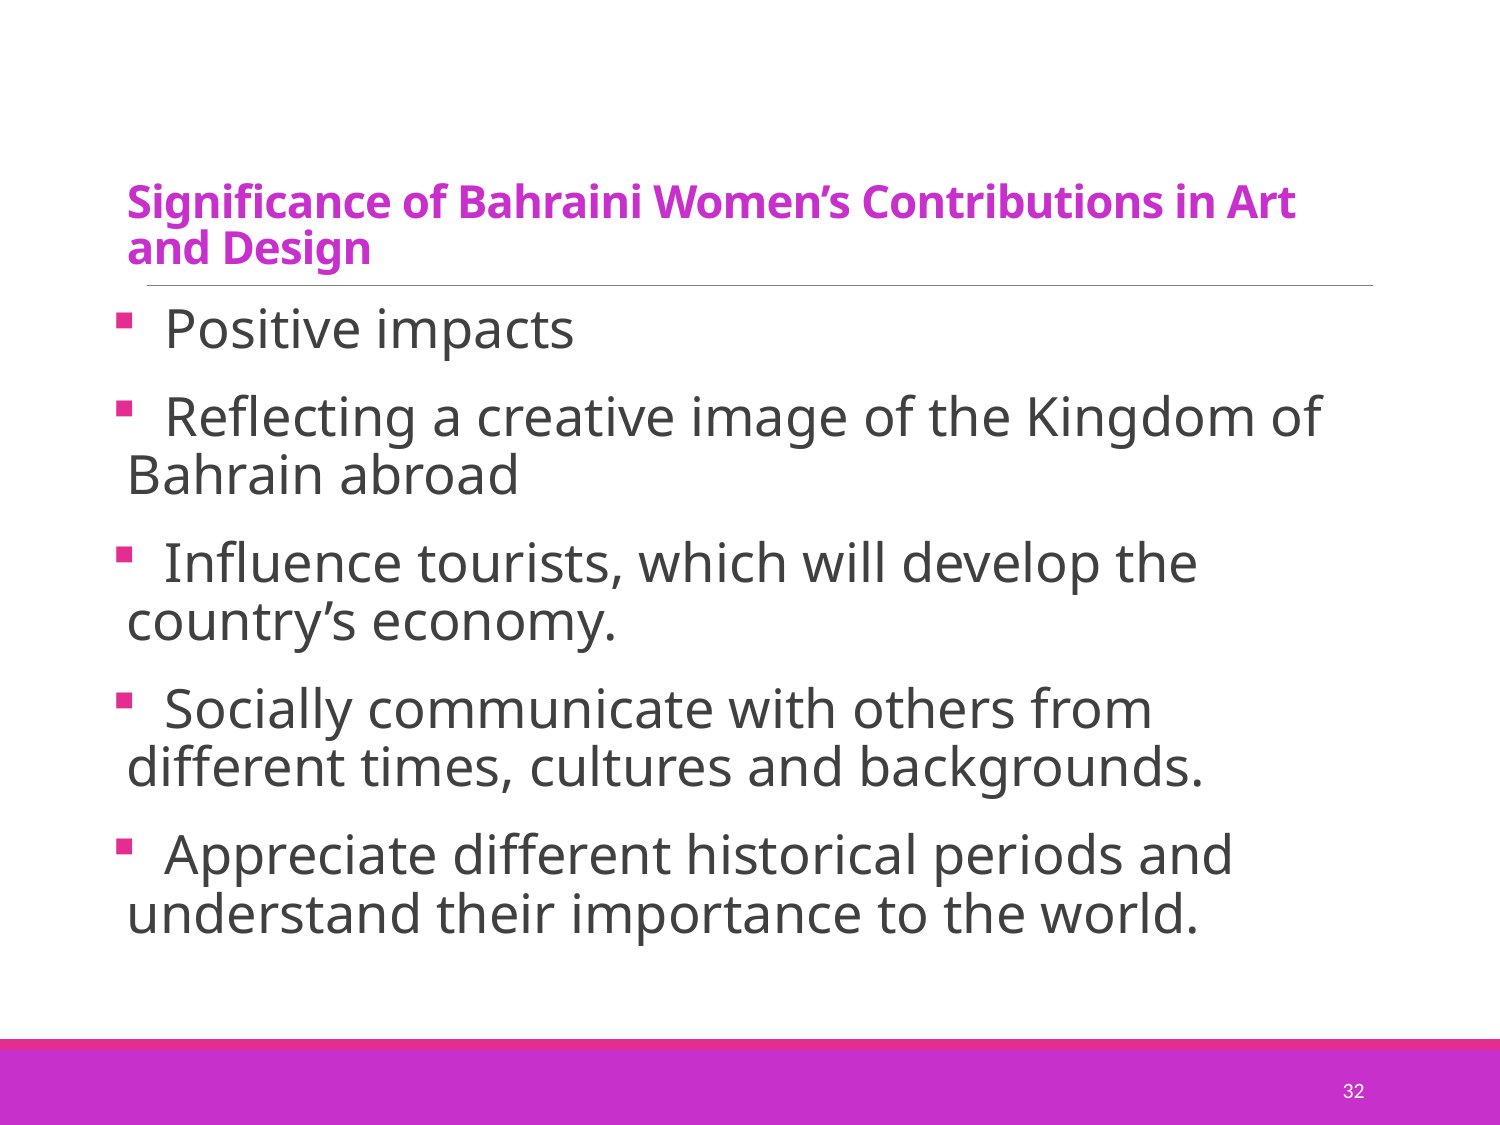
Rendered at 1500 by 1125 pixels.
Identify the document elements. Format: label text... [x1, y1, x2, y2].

list Positive impacts Reflecting a creative image of the Kingdom of Bahrain abroad Influence tourists, which will develop the country’s economy. Socially communicate with others from different times, cultures and backgrounds. Appreciate different historical periods and understand their importance to the world. [111, 293, 1325, 1050]
slide_number 32 [1218, 1059, 1380, 1120]
title Significance of Bahraini Women’s Contributions in Art and Design [111, 49, 1325, 282]
